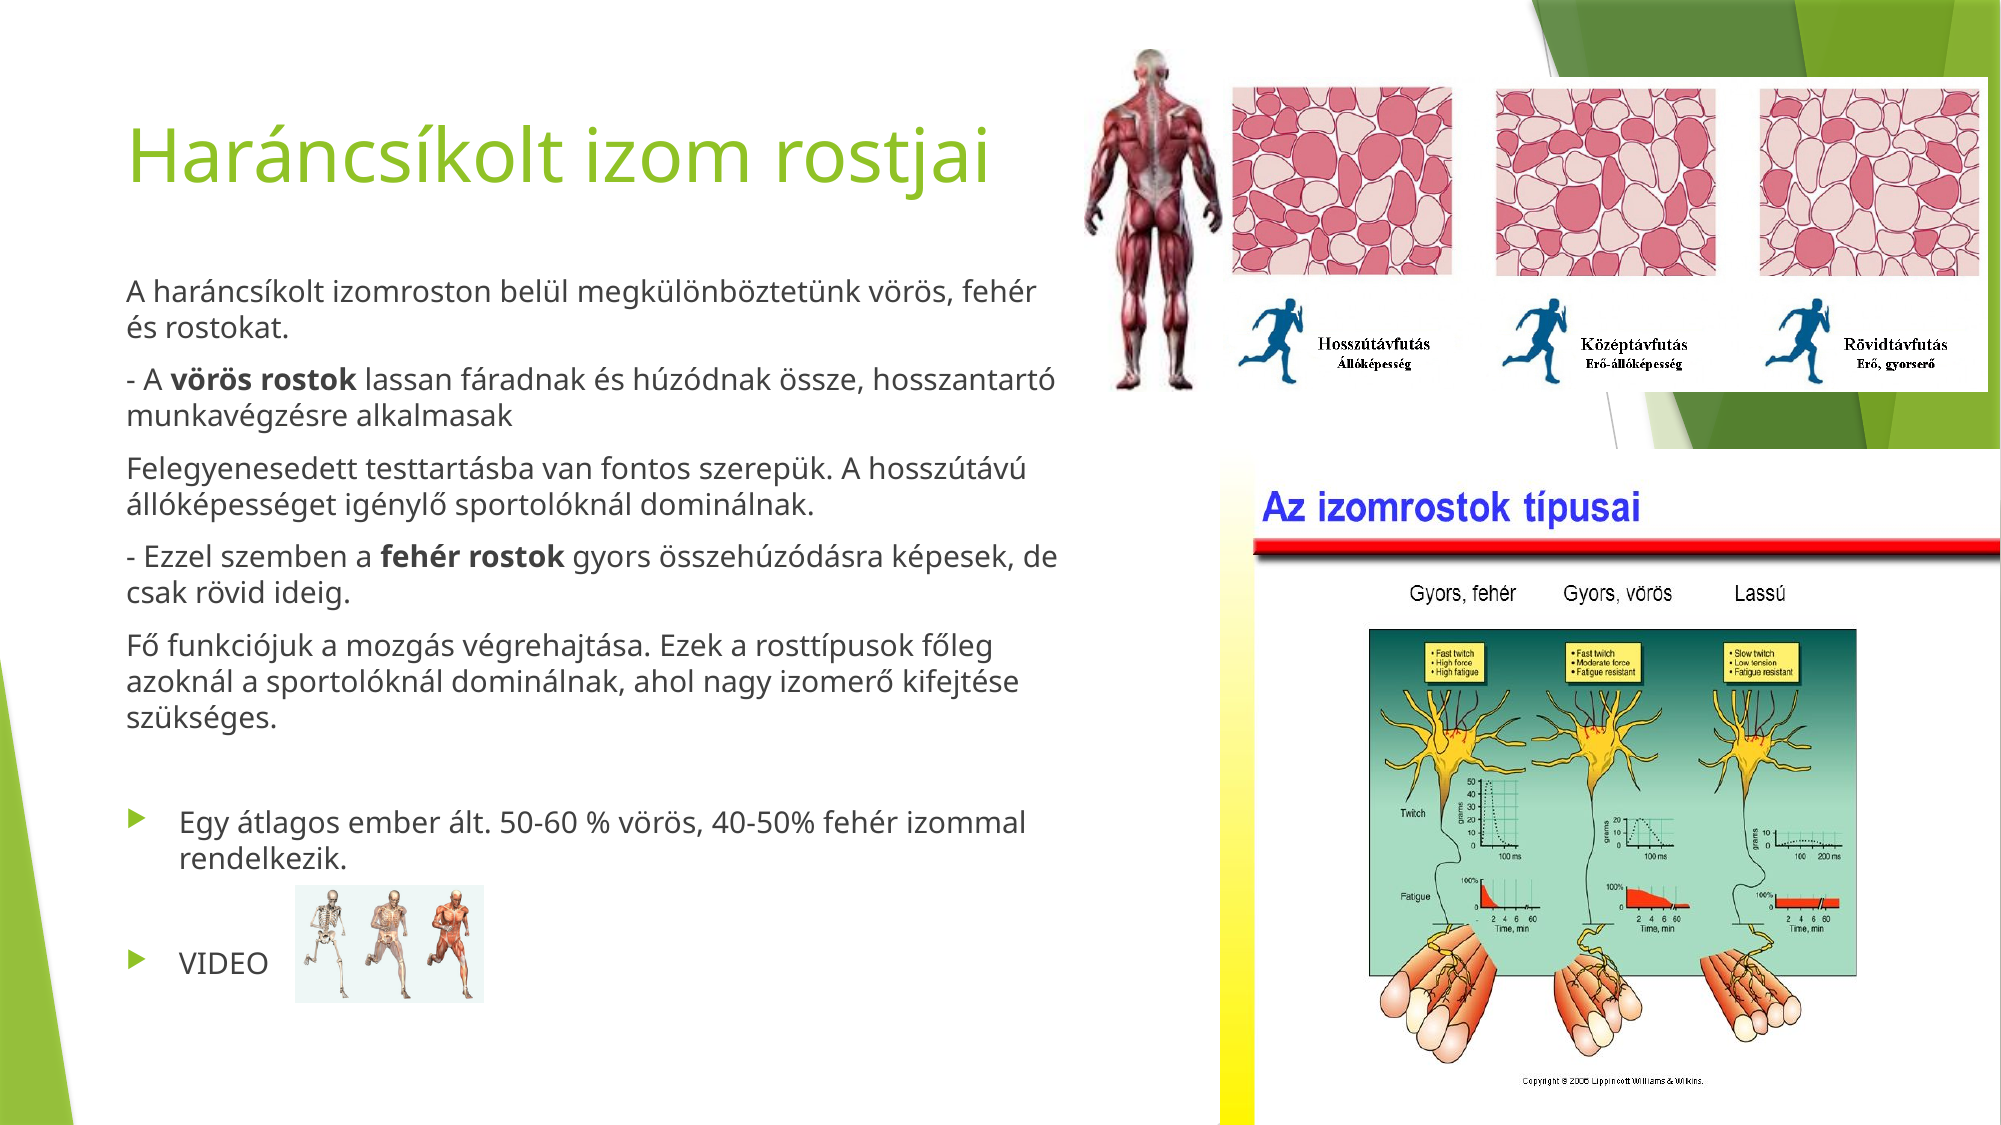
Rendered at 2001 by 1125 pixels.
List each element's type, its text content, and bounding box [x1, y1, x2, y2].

picture [1220, 449, 2000, 1125]
title Haráncsíkolt izom rostjai [111, 99, 1078, 264]
picture [295, 885, 485, 1004]
list A haráncsíkolt izomroston belül megkülönböztetünk vörös, fehér és rostokat. - A vörös rostok lassan fáradnak és húzódnak össze, hosszantartó munkavégzésre alkalmasak Felegyenesedett testtartásba van fontos szerepük. A hosszútávú állóképességet igénylő sportolóknál dominálnak. - Ezzel szemben a fehér rostok gyors összehúzódásra képesek, de csak rövid ideig. Fő funkciójuk a mozgás végrehajtása. Ezek a rosttípusok főleg azoknál a sportolóknál dominálnak, ahol nagy izomerő kifejtése szükséges. Egy átlagos ember ált. 50-60 % vörös, 40-50% fehér izommal rendelkezik. VIDEO [111, 264, 1082, 992]
picture [1083, 48, 1989, 392]
